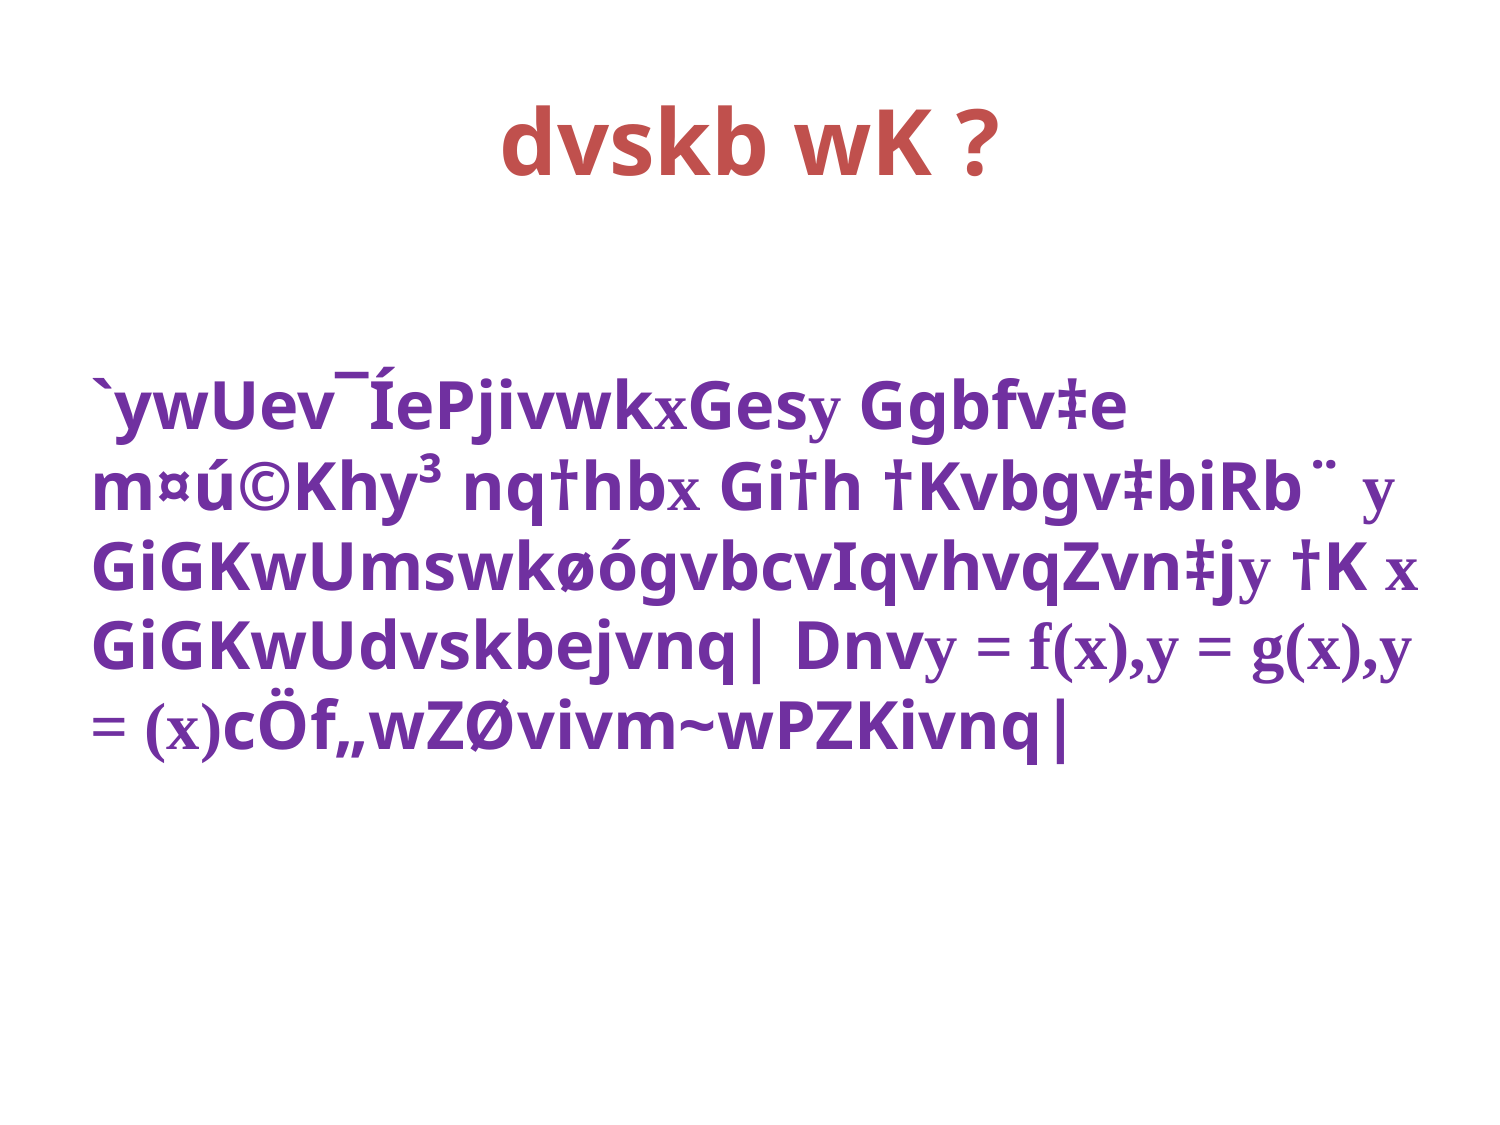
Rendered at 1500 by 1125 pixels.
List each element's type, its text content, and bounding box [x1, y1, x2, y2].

title dvskb wK ? [75, 45, 1425, 233]
